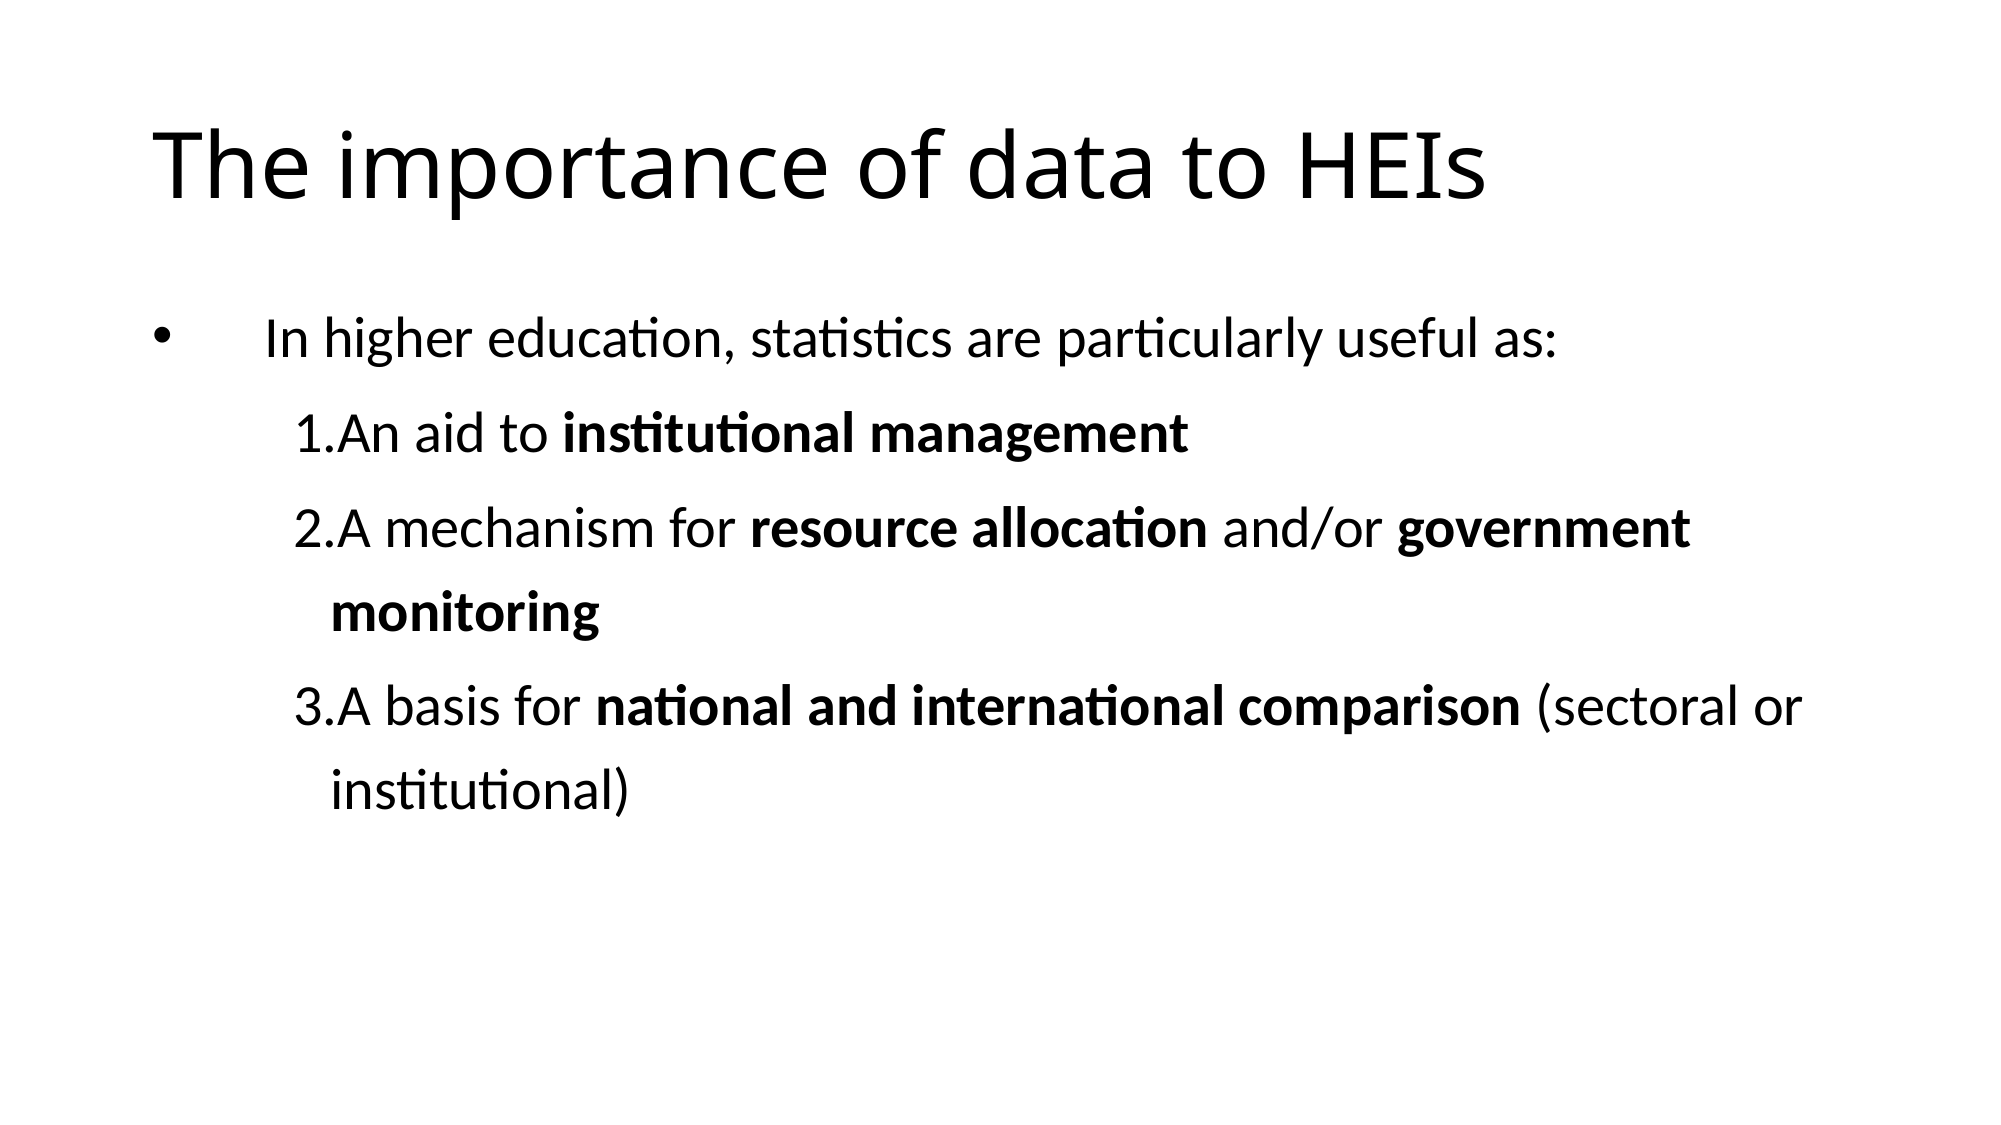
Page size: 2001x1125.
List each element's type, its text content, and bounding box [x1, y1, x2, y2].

title The importance of data to HEIs [137, 59, 1863, 278]
list In higher education, statistics are particularly useful as: An aid to institutional management A mechanism for resource allocation and/or government monitoring A basis for national and international comparison (sectoral or institutional) [137, 299, 1863, 1014]
